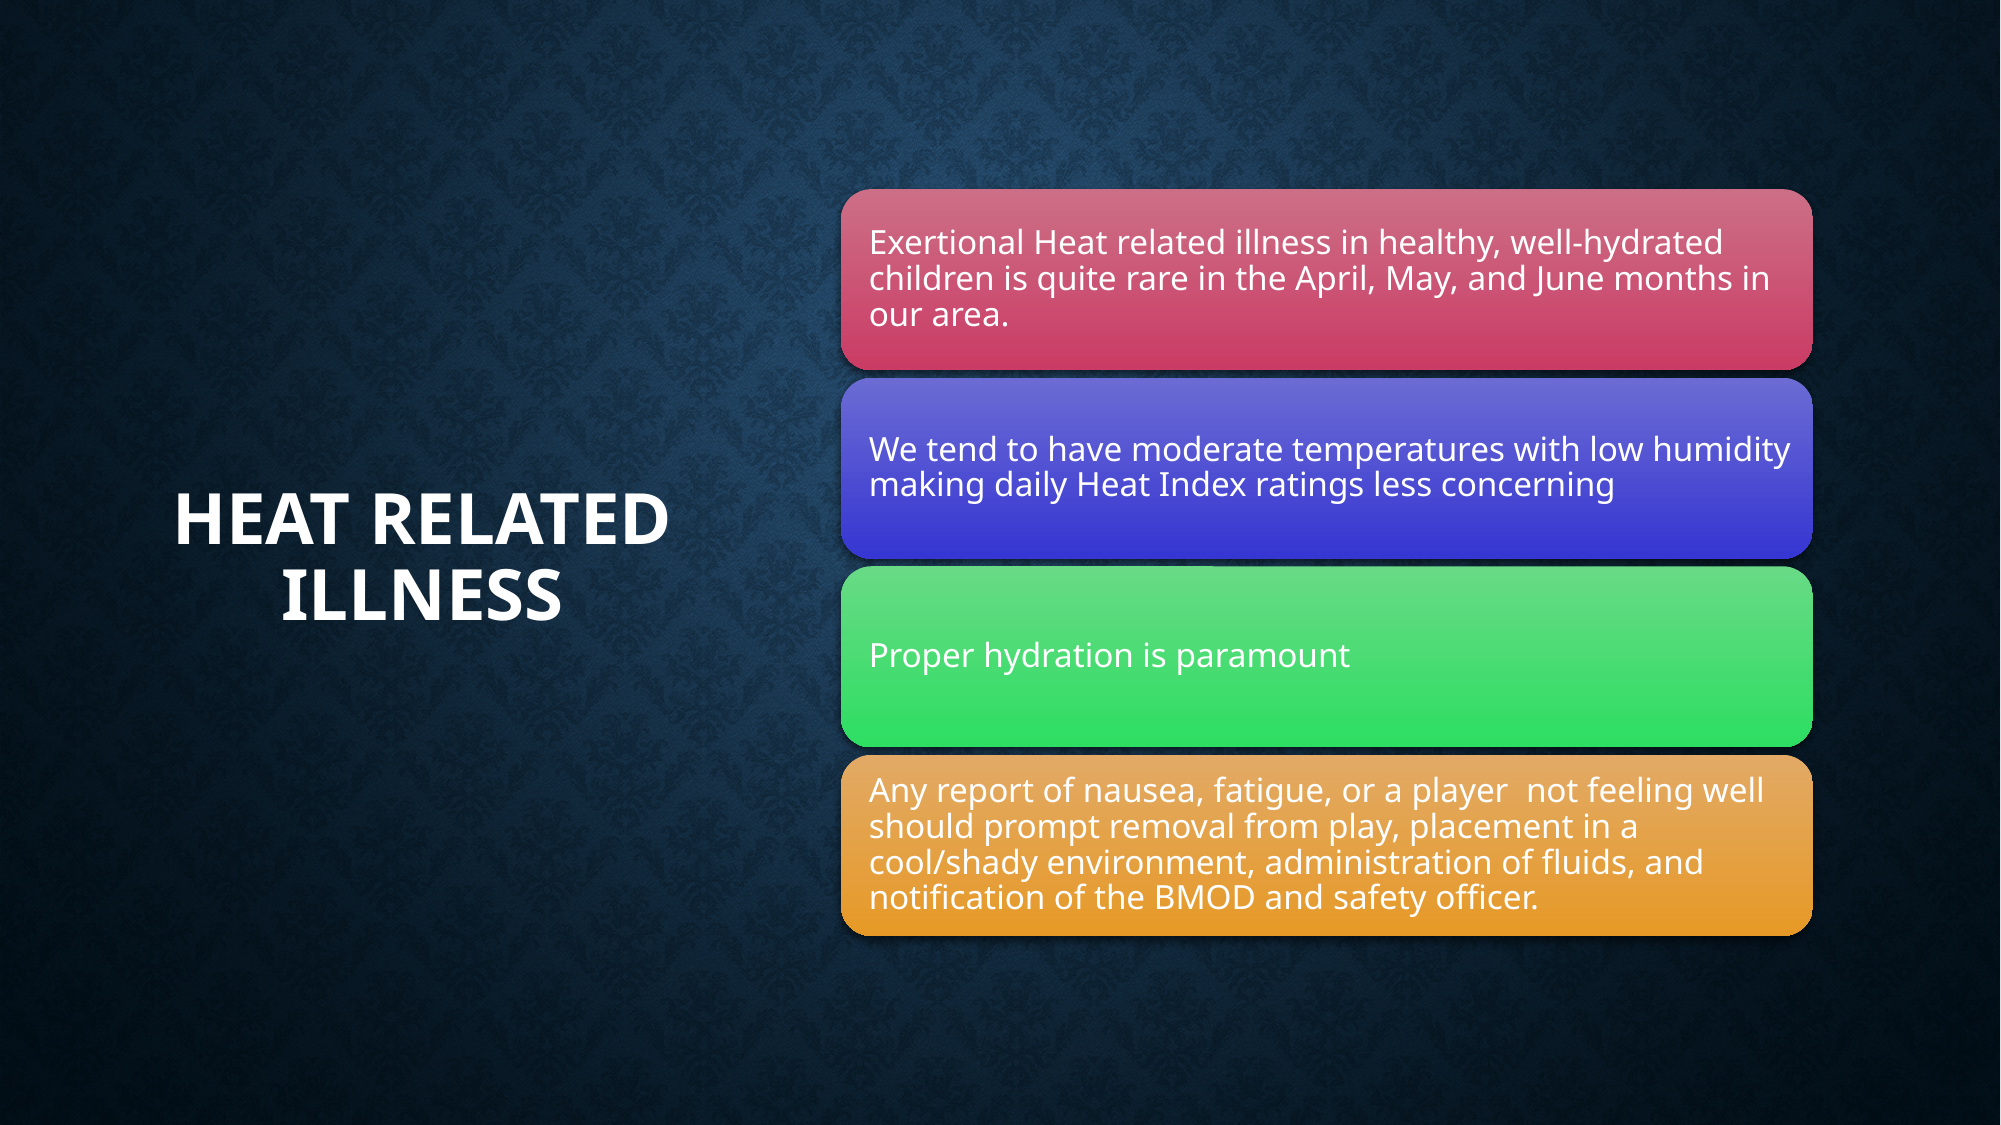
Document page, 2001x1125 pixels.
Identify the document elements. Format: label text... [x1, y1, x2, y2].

title Heat Related Illness [123, 99, 722, 1020]
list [840, 182, 1814, 943]
